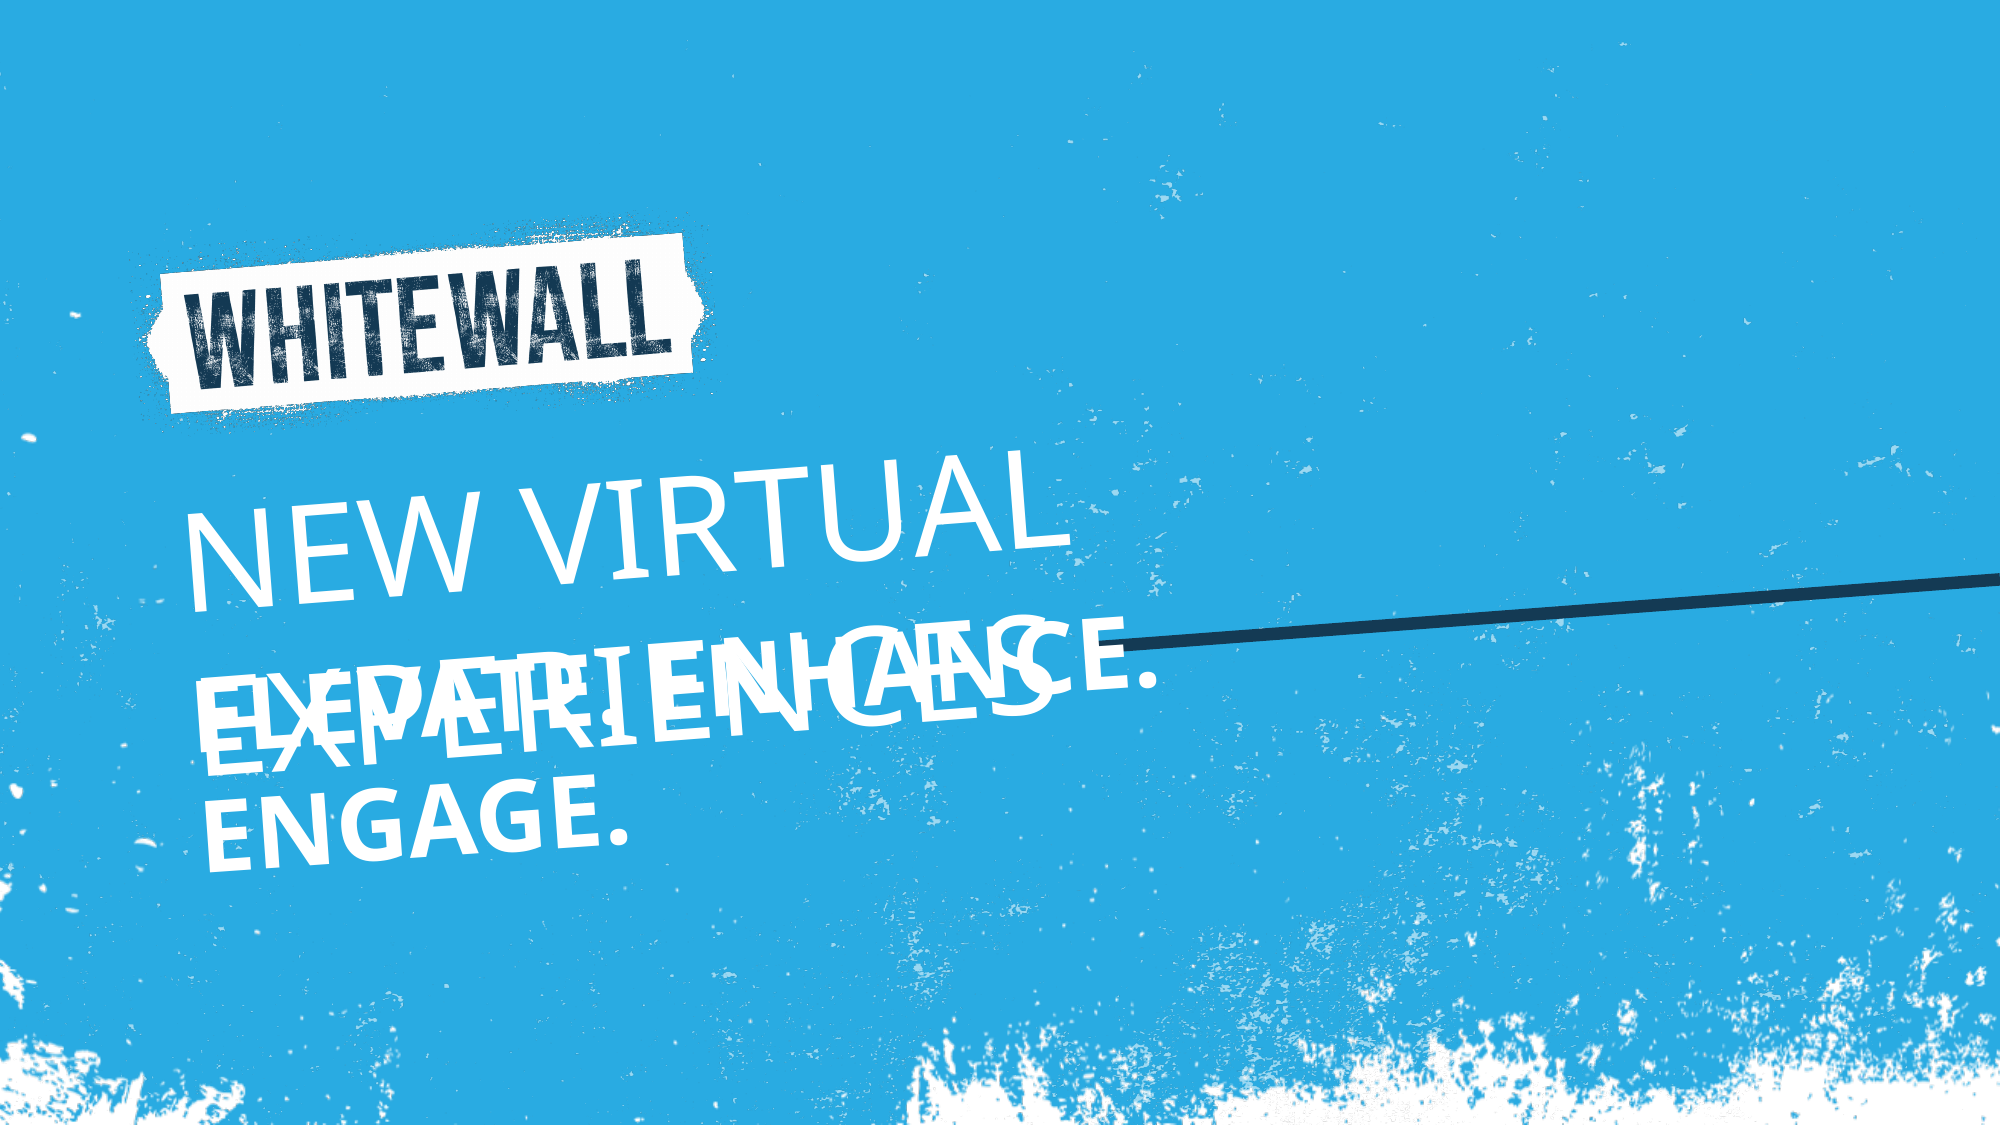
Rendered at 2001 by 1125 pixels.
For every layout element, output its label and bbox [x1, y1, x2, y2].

picture [0, 0, 2000, 1125]
text_box [1094, 579, 2000, 648]
